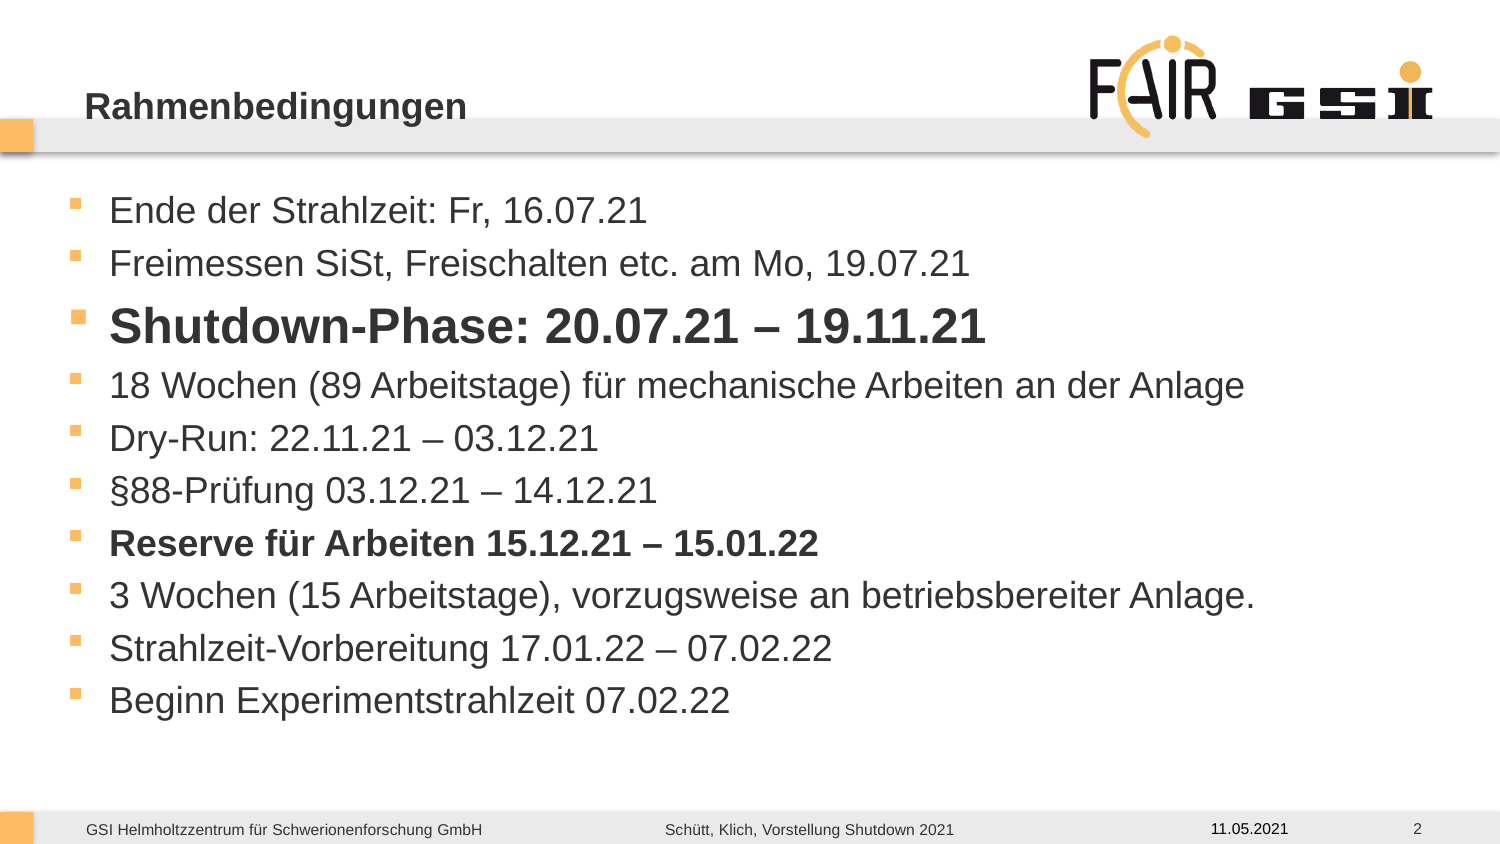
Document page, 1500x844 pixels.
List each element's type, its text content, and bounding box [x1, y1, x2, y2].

list Ende der Strahlzeit: Fr, 16.07.21 Freimessen SiSt, Freischalten etc. am Mo, 19.07.21 Shutdown-Phase: 20.07.21 – 19.11.21 18 Wochen (89 Arbeitstage) für mechanische Arbeiten an der Anlage Dry-Run: 22.11.21 – 03.12.21 §88-Prüfung 03.12.21 – 14.12.21 Reserve für Arbeiten 15.12.21 – 15.01.22 3 Wochen (15 Arbeitstage), vorzugsweise an betriebsbereiter Anlage. Strahlzeit-Vorbereitung 17.01.22 – 07.02.22 Beginn Experimentstrahlzeit 07.02.22 [52, 178, 1434, 782]
slide_number 2 [1314, 806, 1438, 844]
footer Schütt, Klich, Vorstellung Shutdown 2021 [650, 807, 1165, 844]
picture [1089, 33, 1217, 140]
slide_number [1168, 806, 1304, 844]
title Rahmenbedingungen [69, 37, 1169, 135]
picture [1248, 59, 1434, 119]
